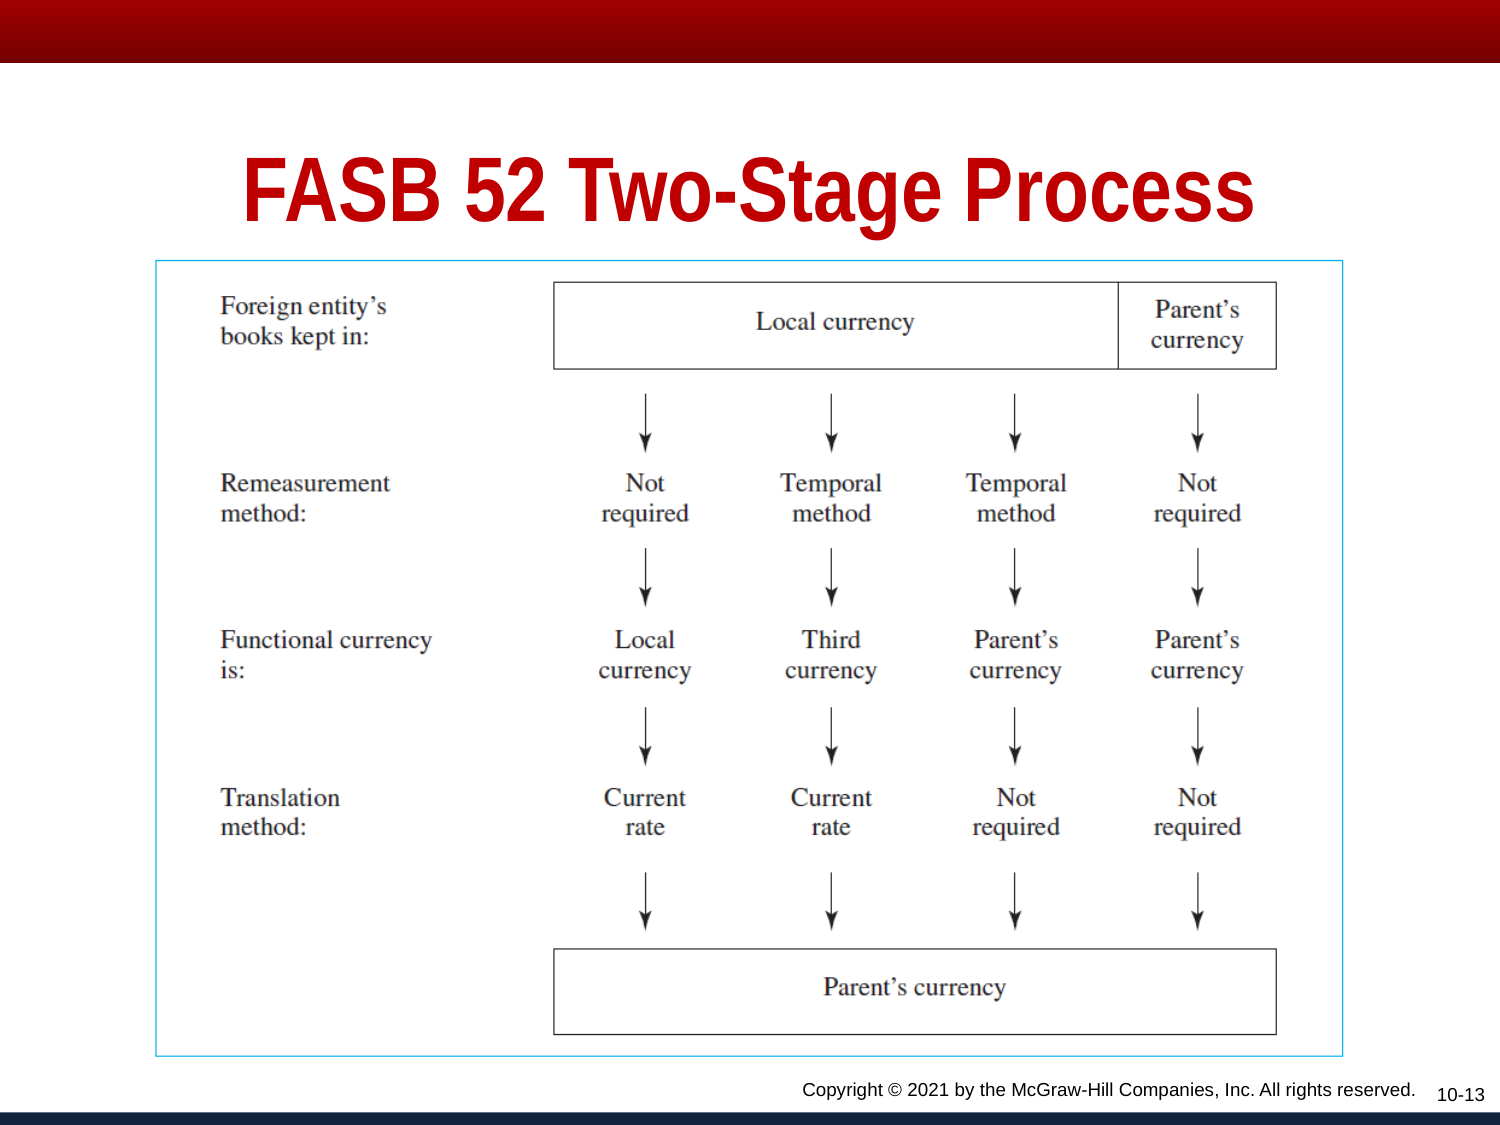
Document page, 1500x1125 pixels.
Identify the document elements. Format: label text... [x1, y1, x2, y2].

title FASB 52 Two-Stage Process [75, 122, 1425, 286]
text_box Copyright © 2021 by the McGraw-Hill Companies, Inc. All rights reserved. [787, 1070, 1438, 1125]
text_box 10-13 [1438, 1074, 1500, 1125]
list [141, 248, 1359, 1070]
